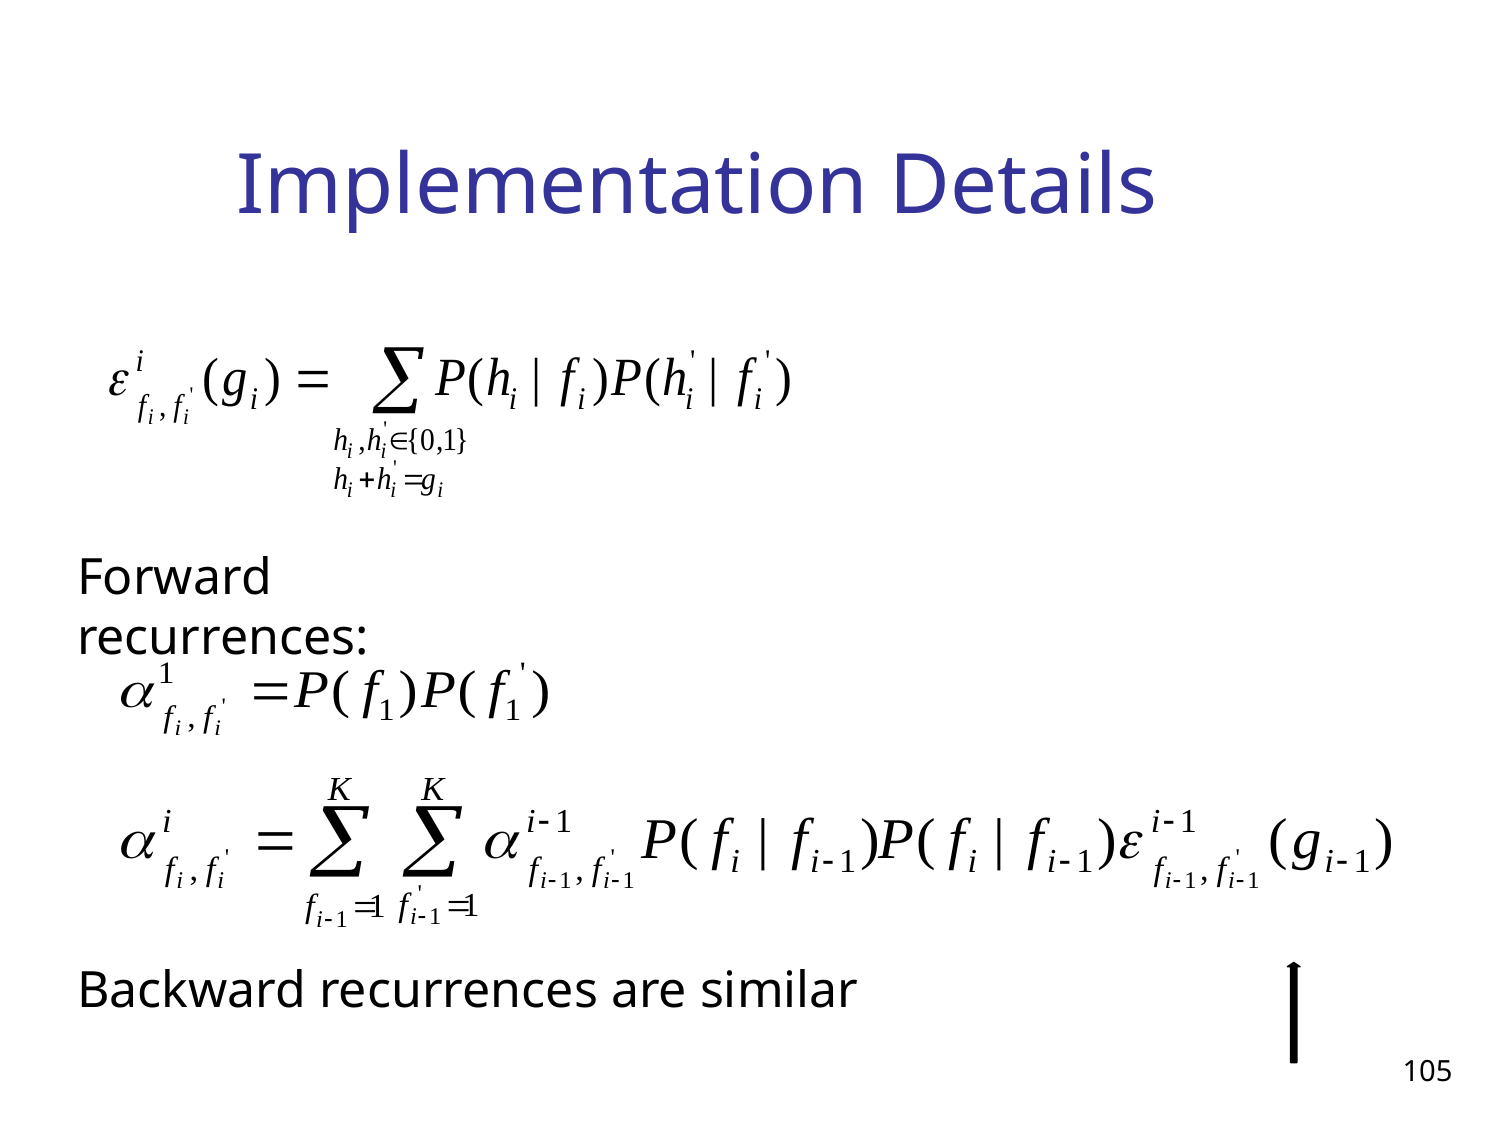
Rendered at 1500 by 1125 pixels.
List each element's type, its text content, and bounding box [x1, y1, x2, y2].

text_box [1287, 962, 1300, 1023]
picture [99, 337, 801, 509]
slide_number 105 [1154, 1023, 1468, 1100]
picture [112, 762, 1406, 940]
text_box Forward recurrences: [62, 537, 588, 673]
text_box Backward recurrences are similar [62, 949, 913, 1025]
title Implementation Details [221, 122, 1500, 238]
picture [112, 649, 560, 748]
